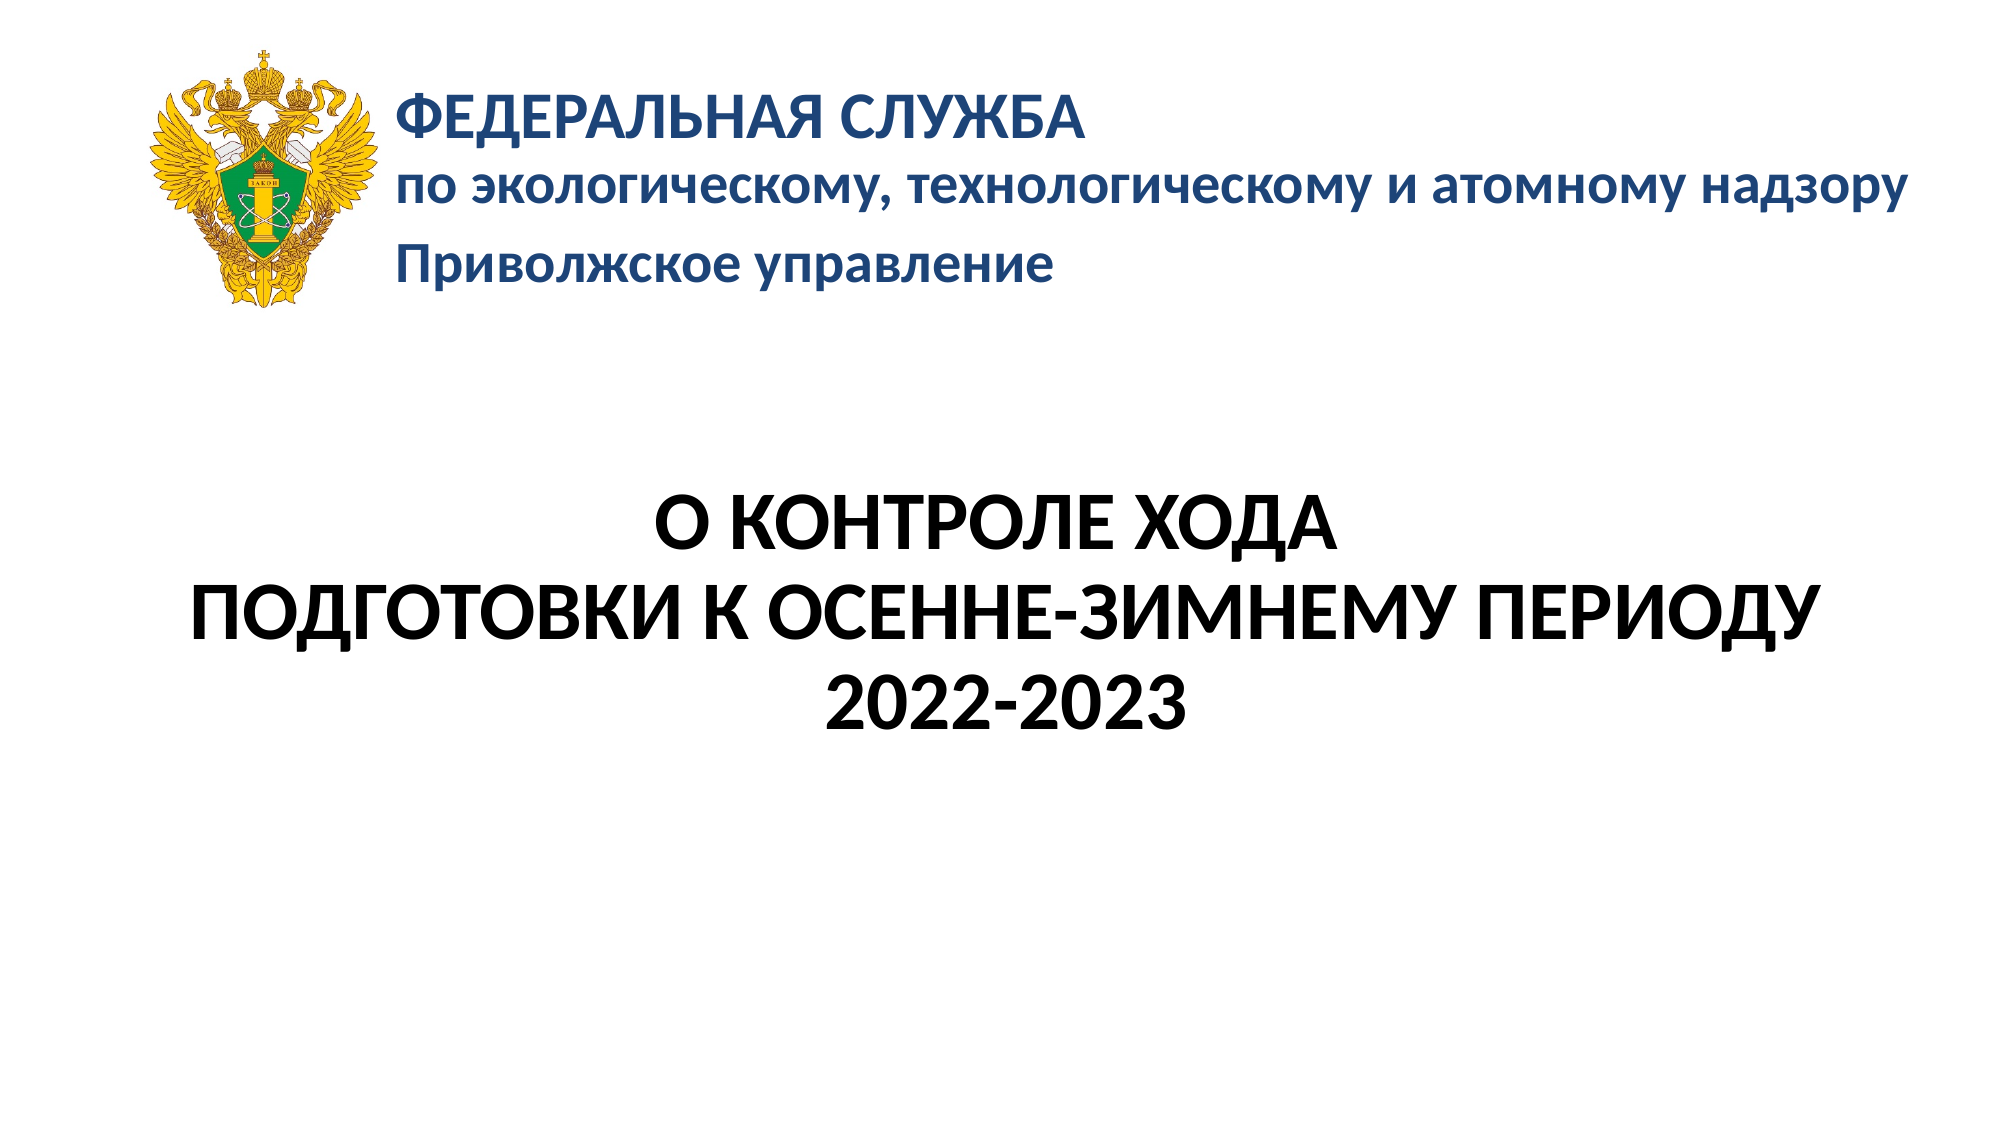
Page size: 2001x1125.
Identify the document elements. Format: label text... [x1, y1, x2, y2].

title ФЕДЕРАЛЬНАЯ СЛУЖБА по экологическому, технологическому и атомному надзору Приволжское управление [381, 96, 1968, 303]
picture [146, 44, 381, 316]
subtitle О КОНТРОЛЕ ХОДА ПОДГОТОВКИ К ОСЕННЕ-ЗИМНЕМУ ПЕРИОДУ 2022-2023 [95, 470, 1917, 646]
